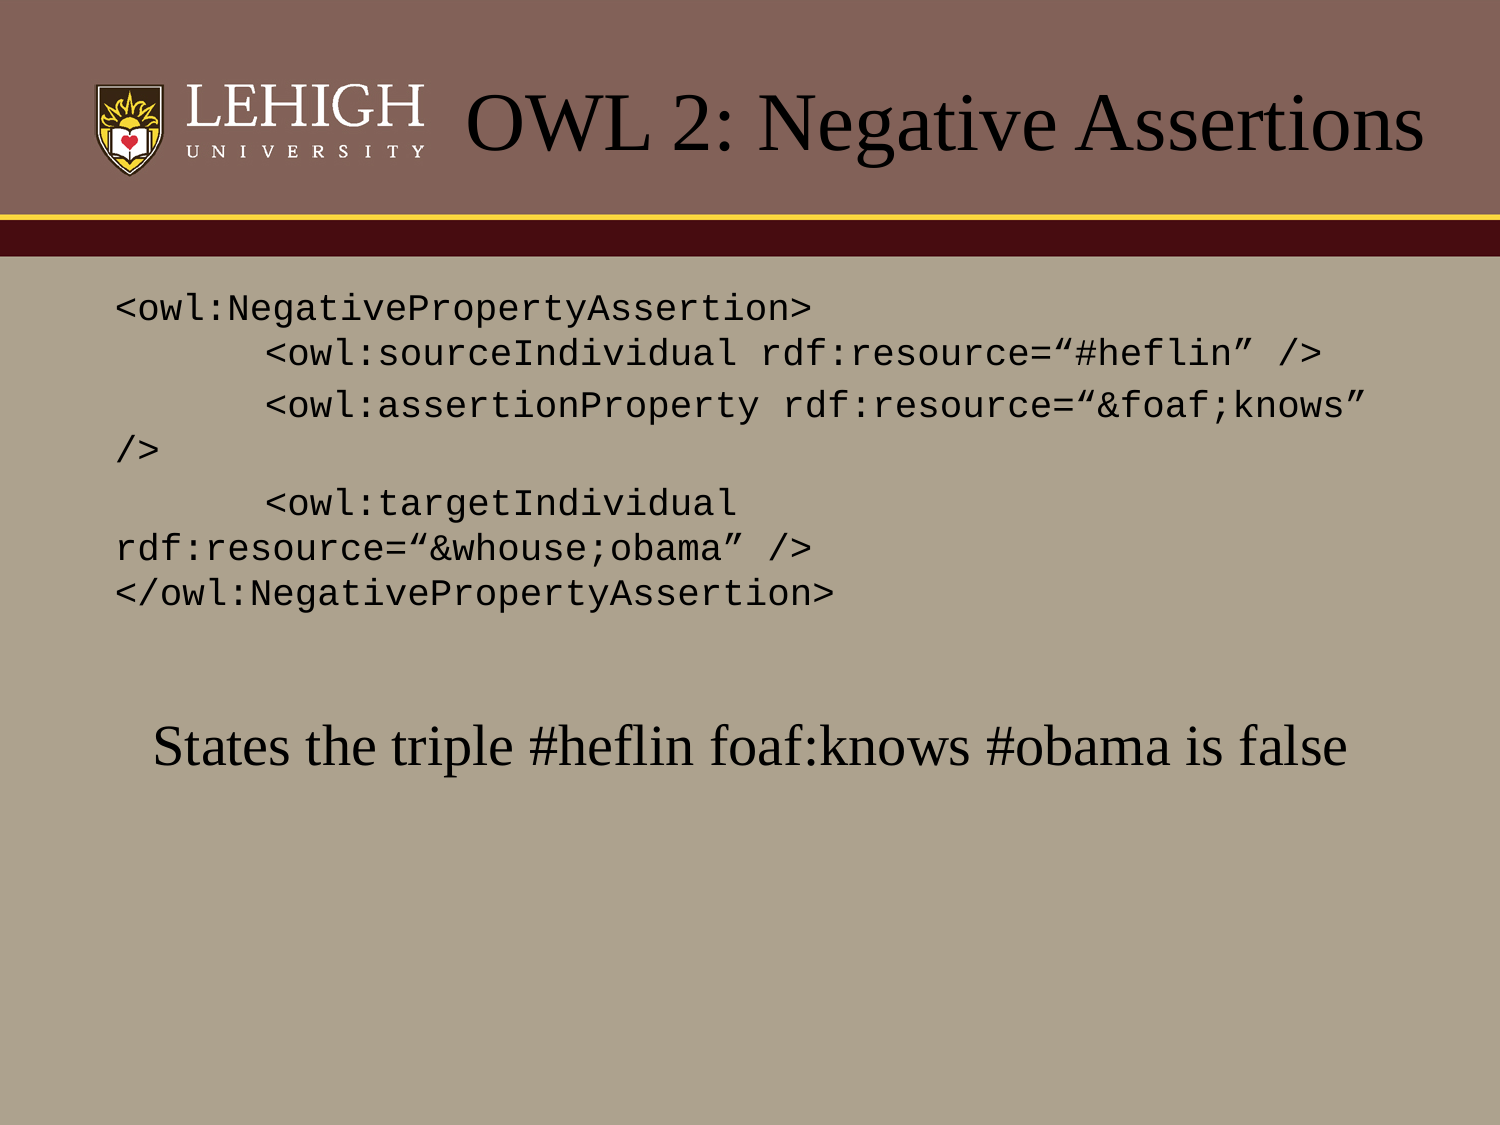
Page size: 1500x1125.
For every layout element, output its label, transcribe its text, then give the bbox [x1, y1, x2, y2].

title OWL 2: Negative Assertions [449, 62, 1476, 176]
picture [0, 0, 1500, 1125]
list <owl:NegativePropertyAssertion> <owl:sourceIndividual rdf:resource=“#heflin” /> <owl:assertionProperty rdf:resource=“&foaf;knows” /> <owl:targetIndividual rdf:resource=“&whouse;obama” /> </owl:NegativePropertyAssertion> [99, 274, 1401, 601]
text_box States the triple #heflin foaf:knows #obama is false [137, 699, 1388, 850]
